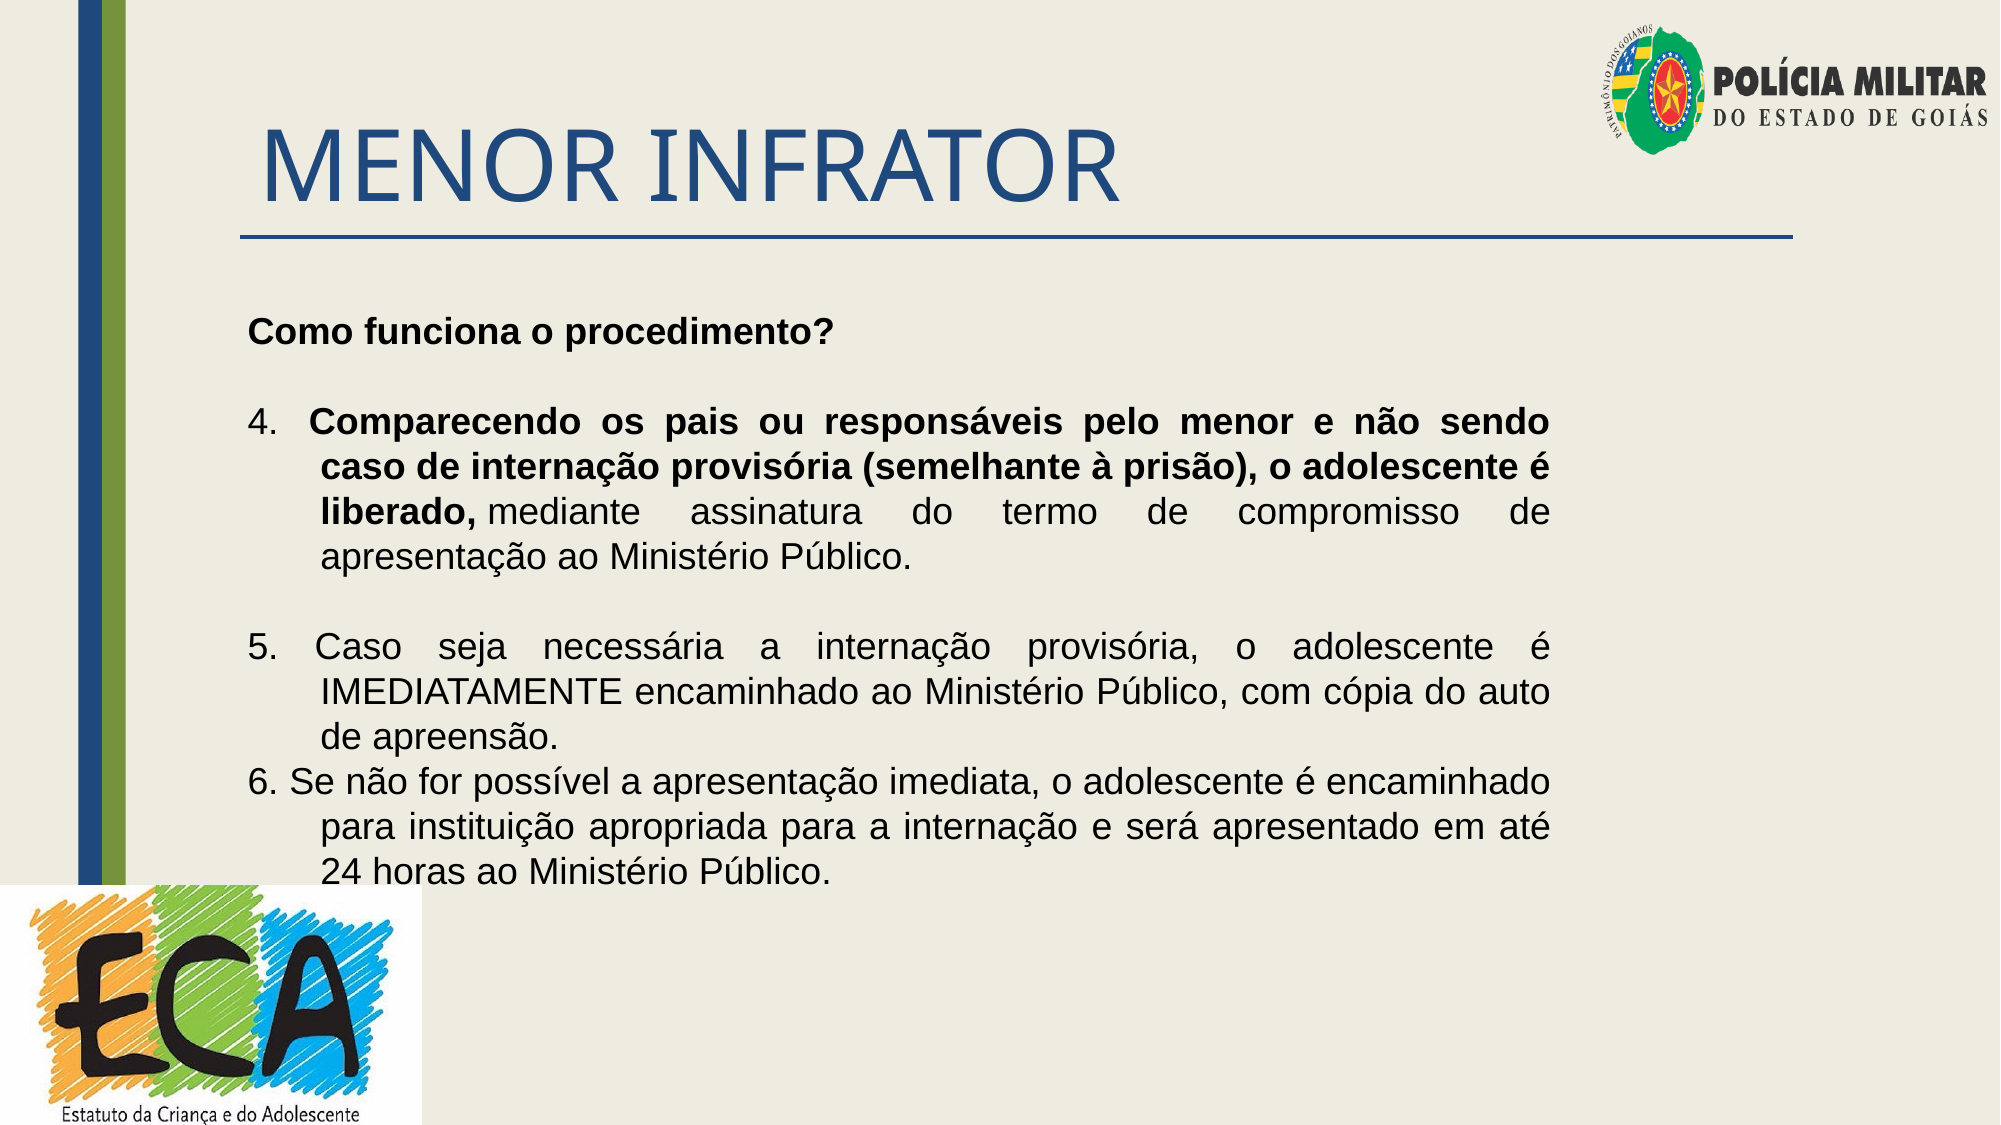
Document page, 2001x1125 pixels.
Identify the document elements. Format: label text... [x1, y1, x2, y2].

picture [0, 885, 422, 1125]
picture [1601, 24, 1987, 155]
title MENOR INFRATOR [243, 108, 1819, 227]
text_box Como funciona o procedimento? 4. Comparecendo os pais ou responsáveis pelo menor e não sendo caso de internação provisória (semelhante à prisão), o adolescente é liberado, mediante assinatura do termo de compromisso de apresentação ao Ministério Público. 5. Caso seja necessária a internação provisória, o adolescente é IMEDIATAMENTE encaminhado ao Ministério Público, com cópia do auto de apreensão. 6. Se não for possível a apresentação imediata, o adolescente é encaminhado para instituição apropriada para a internação e será apresentado em até 24 horas ao Ministério Público. [232, 299, 1566, 945]
